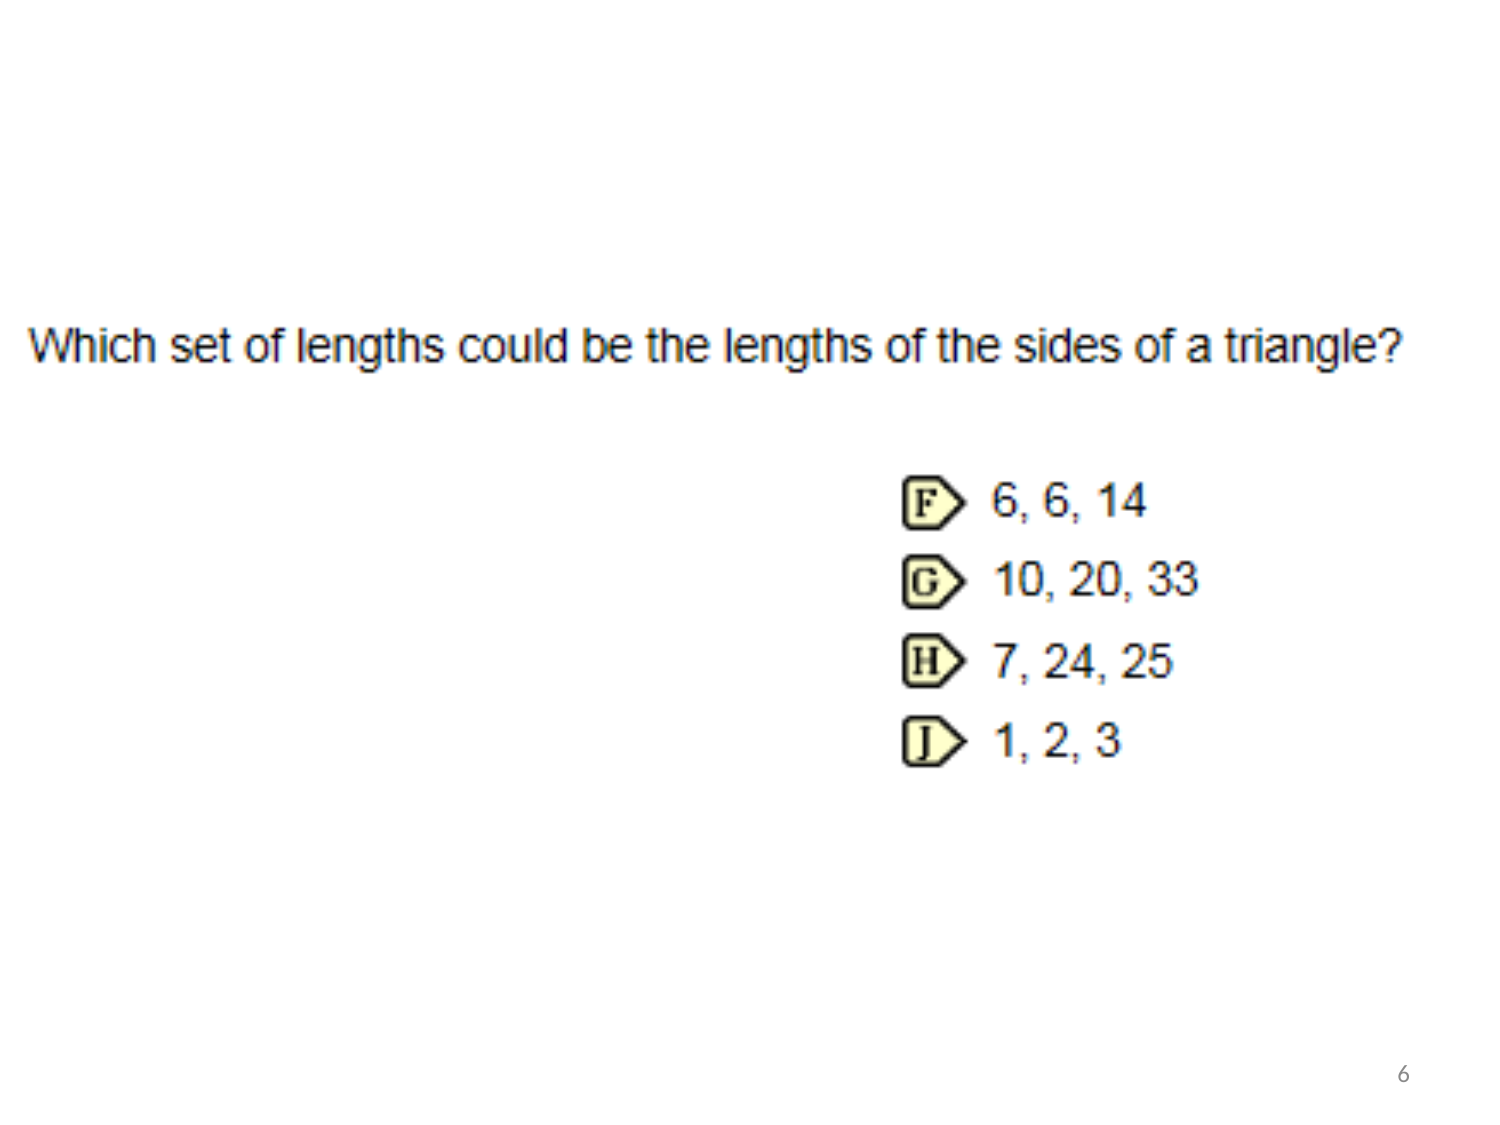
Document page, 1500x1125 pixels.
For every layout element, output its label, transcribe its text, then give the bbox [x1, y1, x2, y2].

slide_number 6 [1074, 1042, 1425, 1103]
picture [12, 312, 1483, 807]
